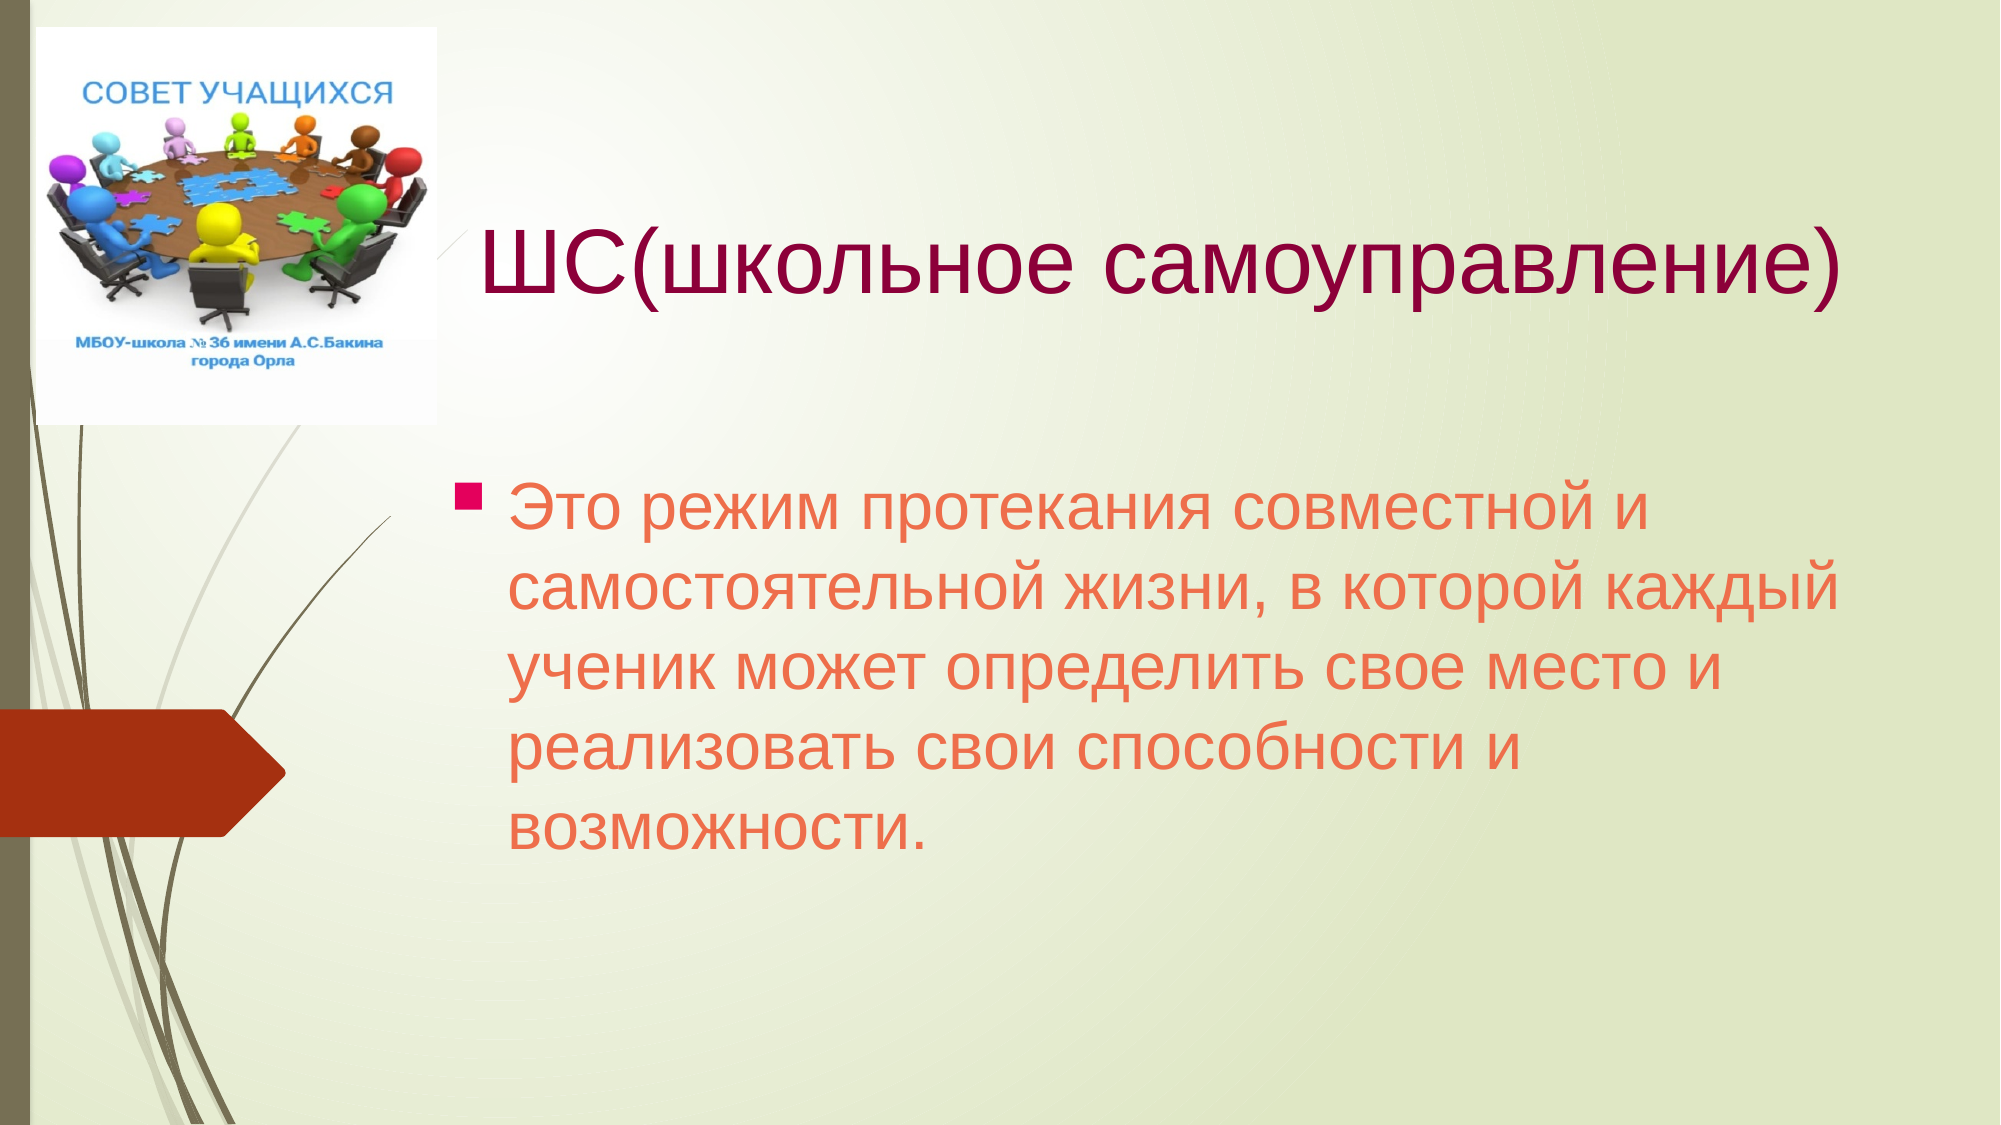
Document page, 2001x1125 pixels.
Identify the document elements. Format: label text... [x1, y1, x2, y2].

title ШС(школьное самоуправление) [463, 63, 1964, 320]
picture [36, 27, 437, 426]
subtitle Это режим протекания совместной и самостоятельной жизни, в которой каждый ученик может определить свое место и реализовать свои способности и возможности. [436, 455, 1937, 964]
